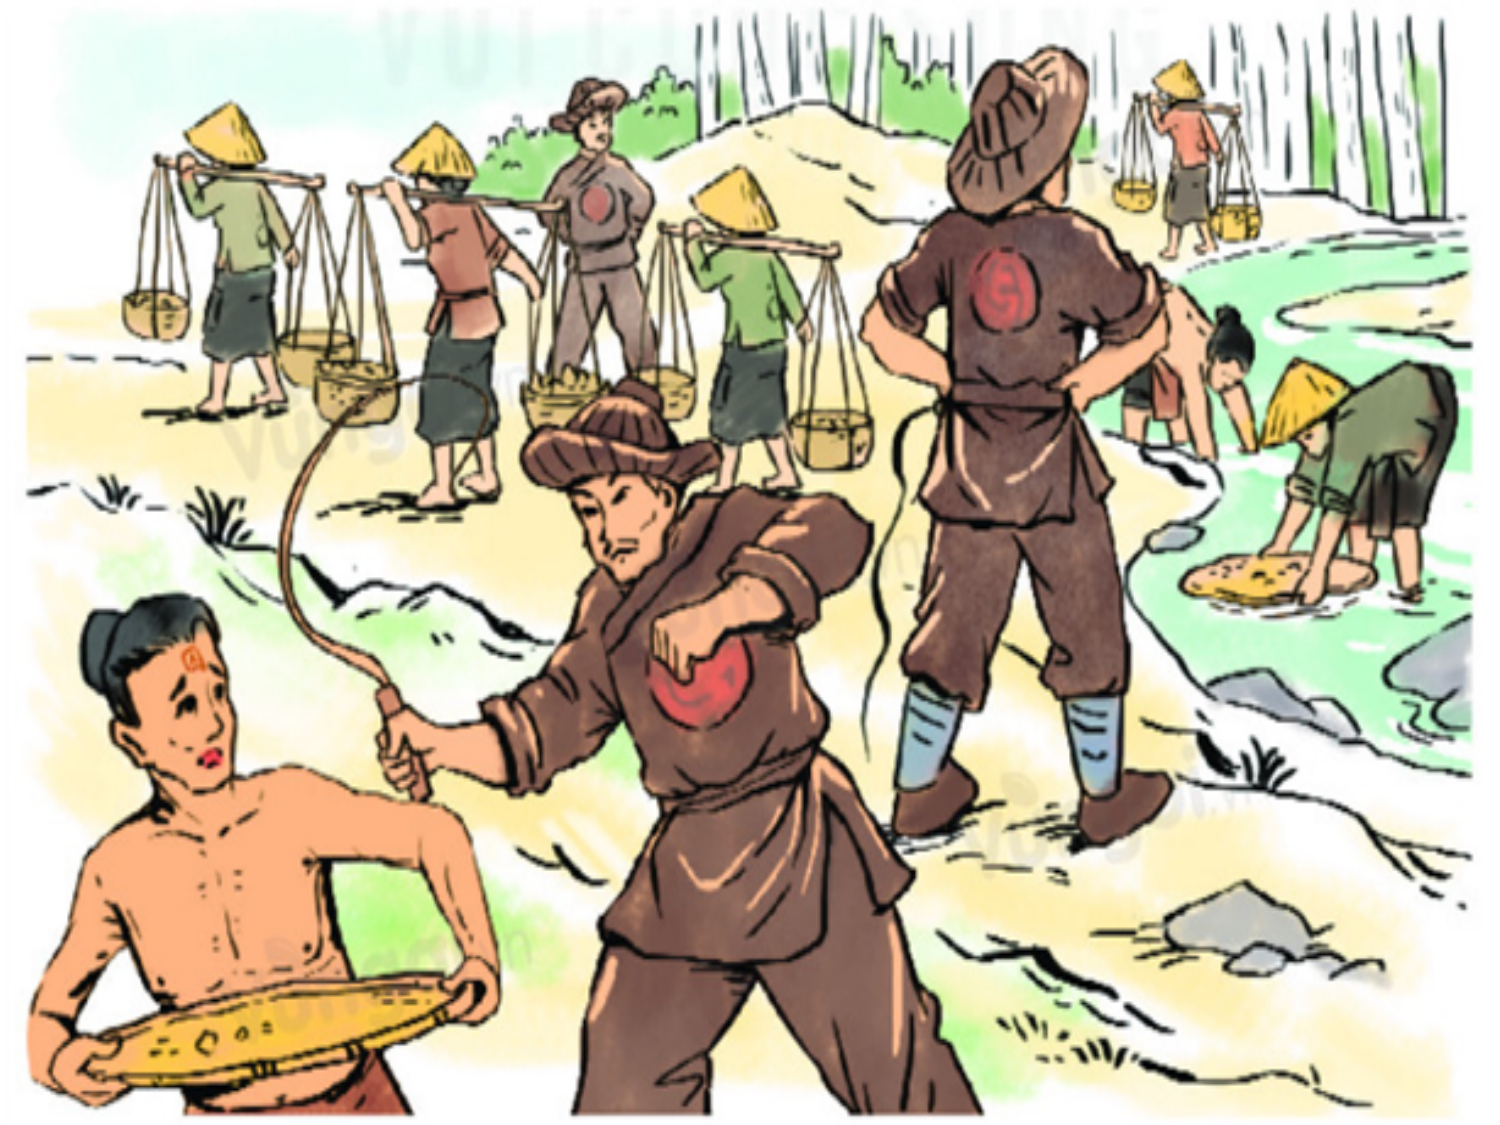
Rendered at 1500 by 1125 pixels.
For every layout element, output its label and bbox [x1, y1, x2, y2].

list [0, 0, 1500, 1125]
